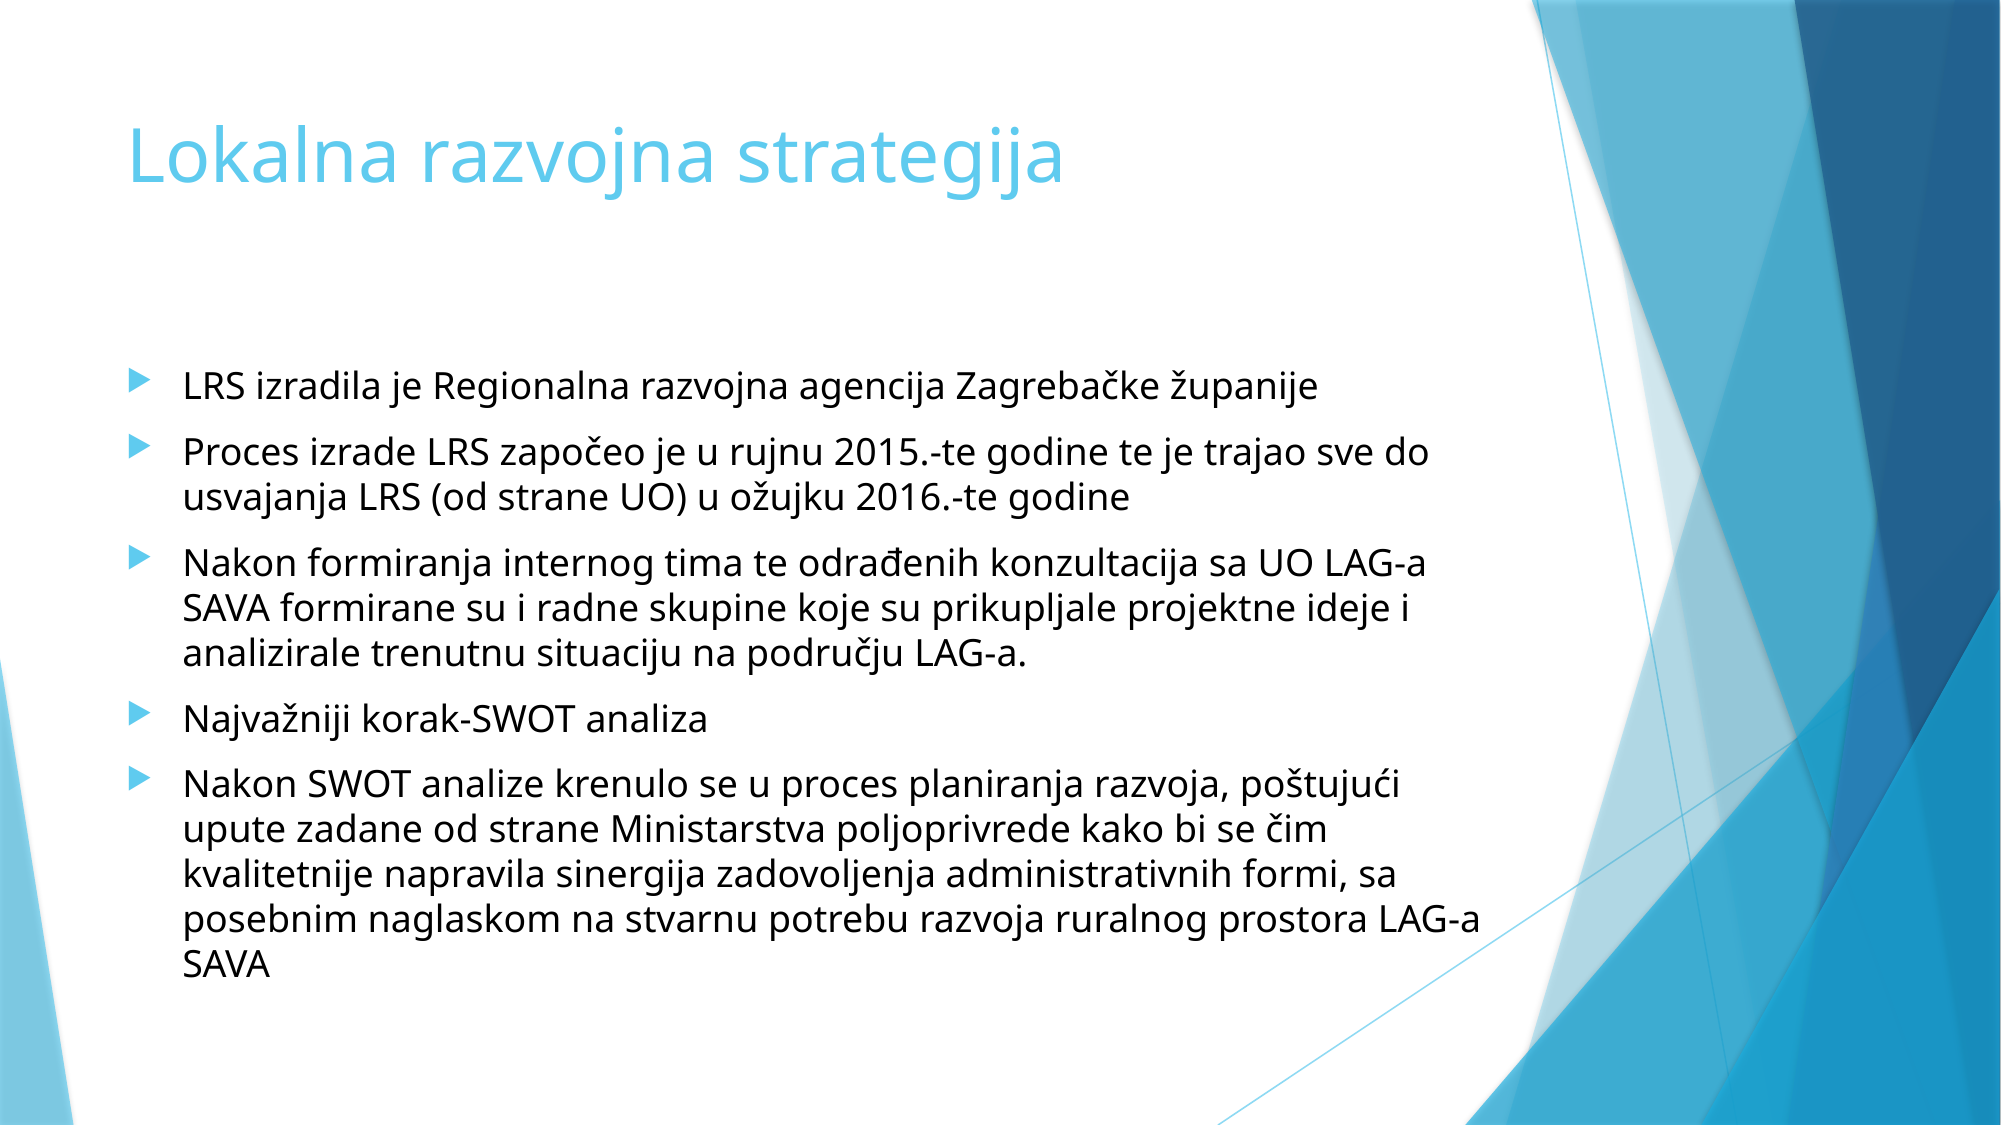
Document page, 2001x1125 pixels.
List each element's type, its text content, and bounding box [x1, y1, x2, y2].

list LRS izradila je Regionalna razvojna agencija Zagrebačke županije Proces izrade LRS započeo je u rujnu 2015.-te godine te je trajao sve do usvajanja LRS (od strane UO) u ožujku 2016.-te godine Nakon formiranja internog tima te odrađenih konzultacija sa UO LAG-a SAVA formirane su i radne skupine koje su prikupljale projektne ideje i analizirale trenutnu situaciju na području LAG-a. Najvažniji korak-SWOT analiza Nakon SWOT analize krenulo se u proces planiranja razvoja, poštujući upute zadane od strane Ministarstva poljoprivrede kako bi se čim kvalitetnije napravila sinergija zadovoljenja administrativnih formi, sa posebnim naglaskom na stvarnu potrebu razvoja ruralnog prostora LAG-a SAVA [111, 354, 1522, 992]
title Lokalna razvojna strategija [111, 99, 1522, 317]
